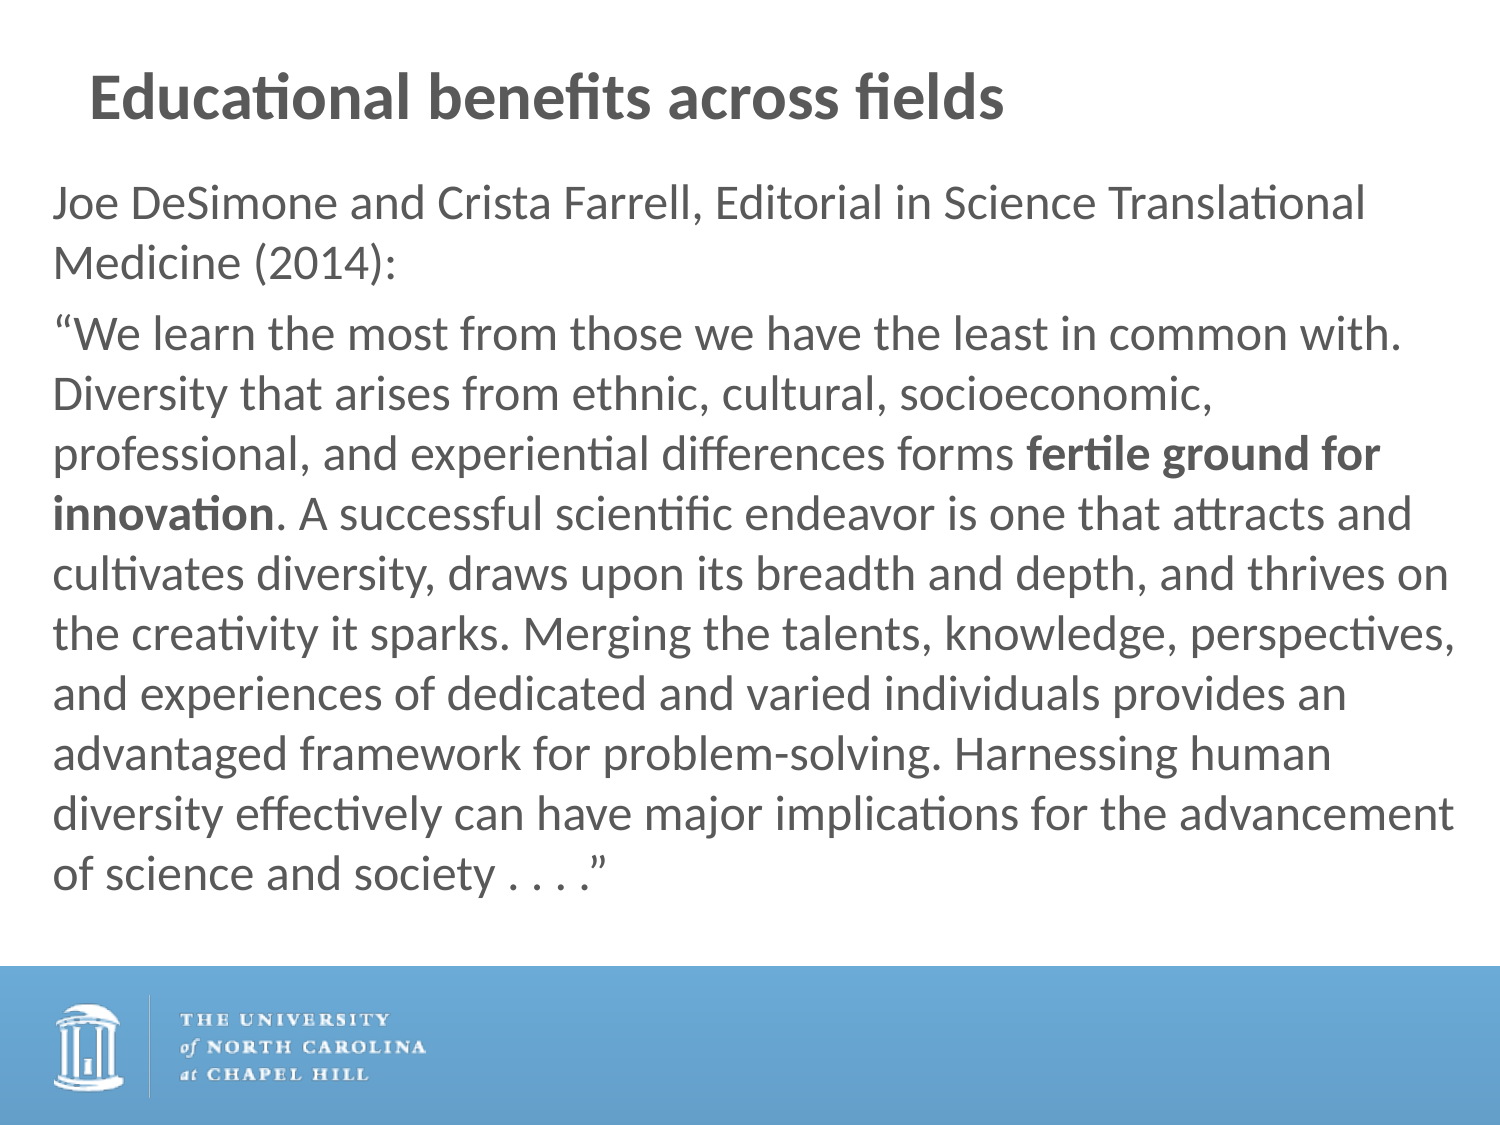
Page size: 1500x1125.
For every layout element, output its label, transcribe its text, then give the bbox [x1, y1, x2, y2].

title Educational benefits across fields [75, 45, 1425, 162]
list Joe DeSimone and Crista Farrell, Editorial in Science Translational Medicine (2014): “We learn the most from those we have the least in common with. Diversity that arises from ethnic, cultural, socioeconomic, professional, and experiential differences forms fertile ground for innovation. A successful scientific endeavor is one that attracts and cultivates diversity, draws upon its breadth and depth, and thrives on the creativity it sparks. Merging the talents, knowledge, perspectives, and experiences of dedicated and varied individuals provides an advantaged framework for problem-solving. Harnessing human diversity effectively can have major implications for the advancement of science and society . . . .” [37, 162, 1488, 1030]
picture [54, 1030, 426, 1098]
